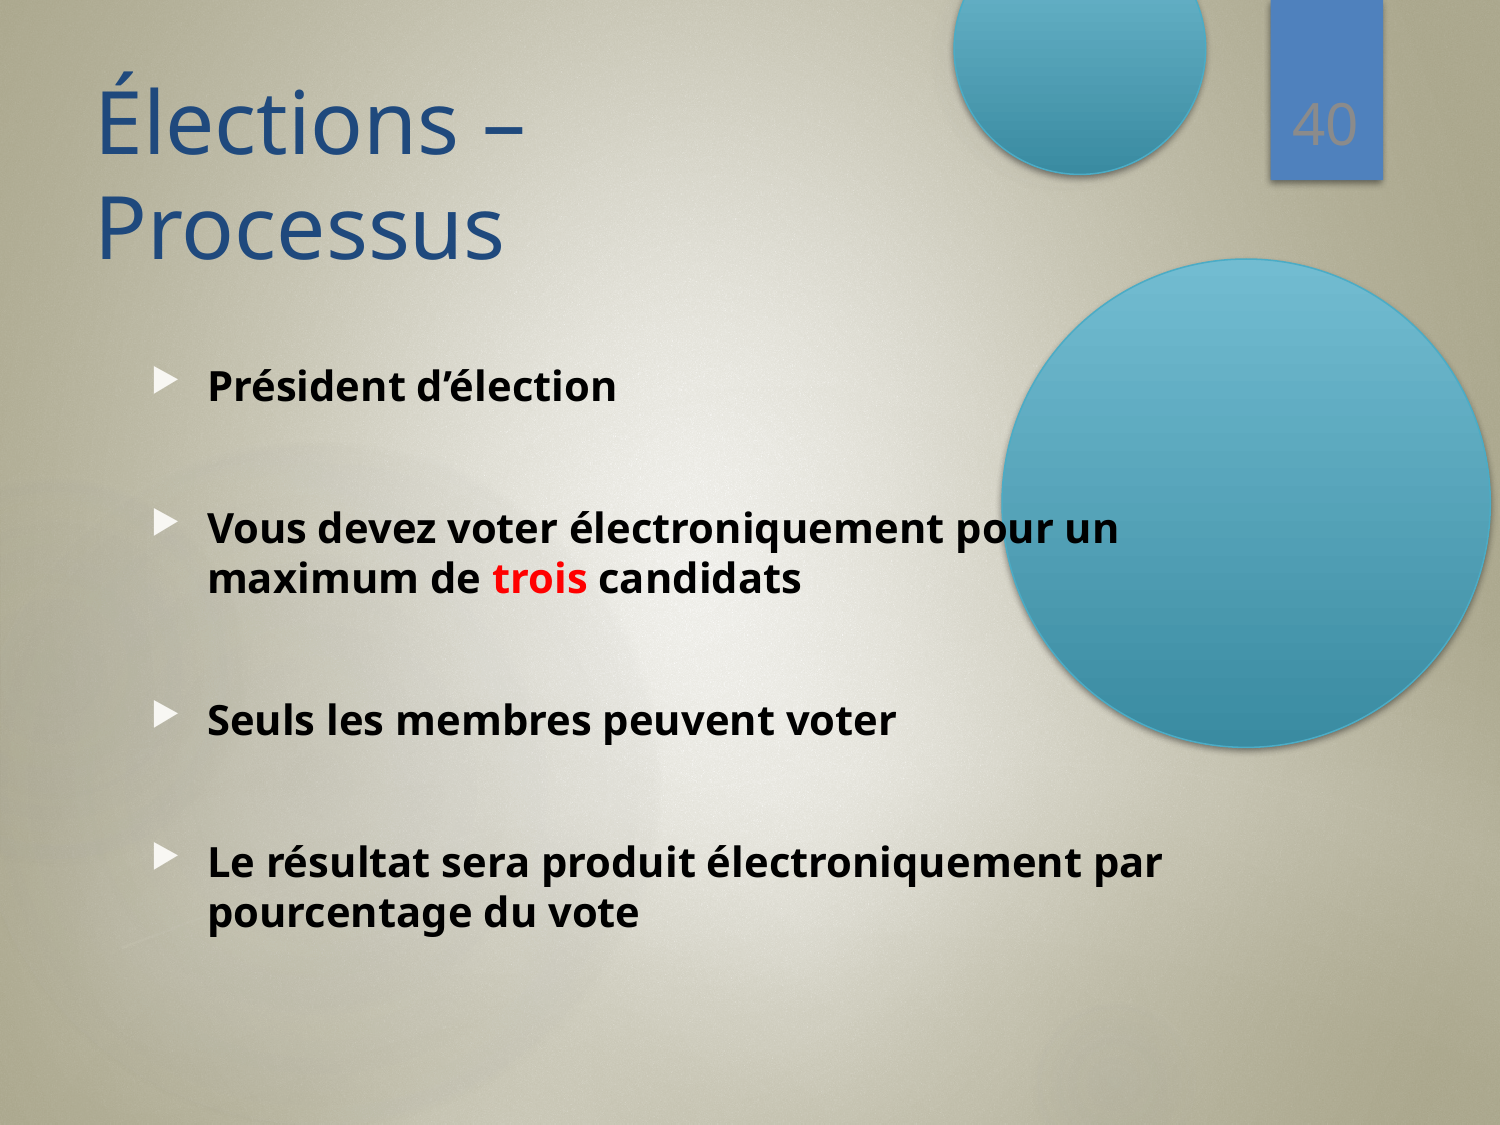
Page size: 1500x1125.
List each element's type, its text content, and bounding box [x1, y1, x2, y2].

title Élections – Processus [79, 59, 1237, 290]
list Président d’élection Vous devez voter électroniquement pour un maximum de trois candidats Seuls les membres peuvent voter Le résultat sera produit électroniquement par pourcentage du vote [135, 352, 1237, 1042]
slide_number 40 [1273, 48, 1378, 175]
